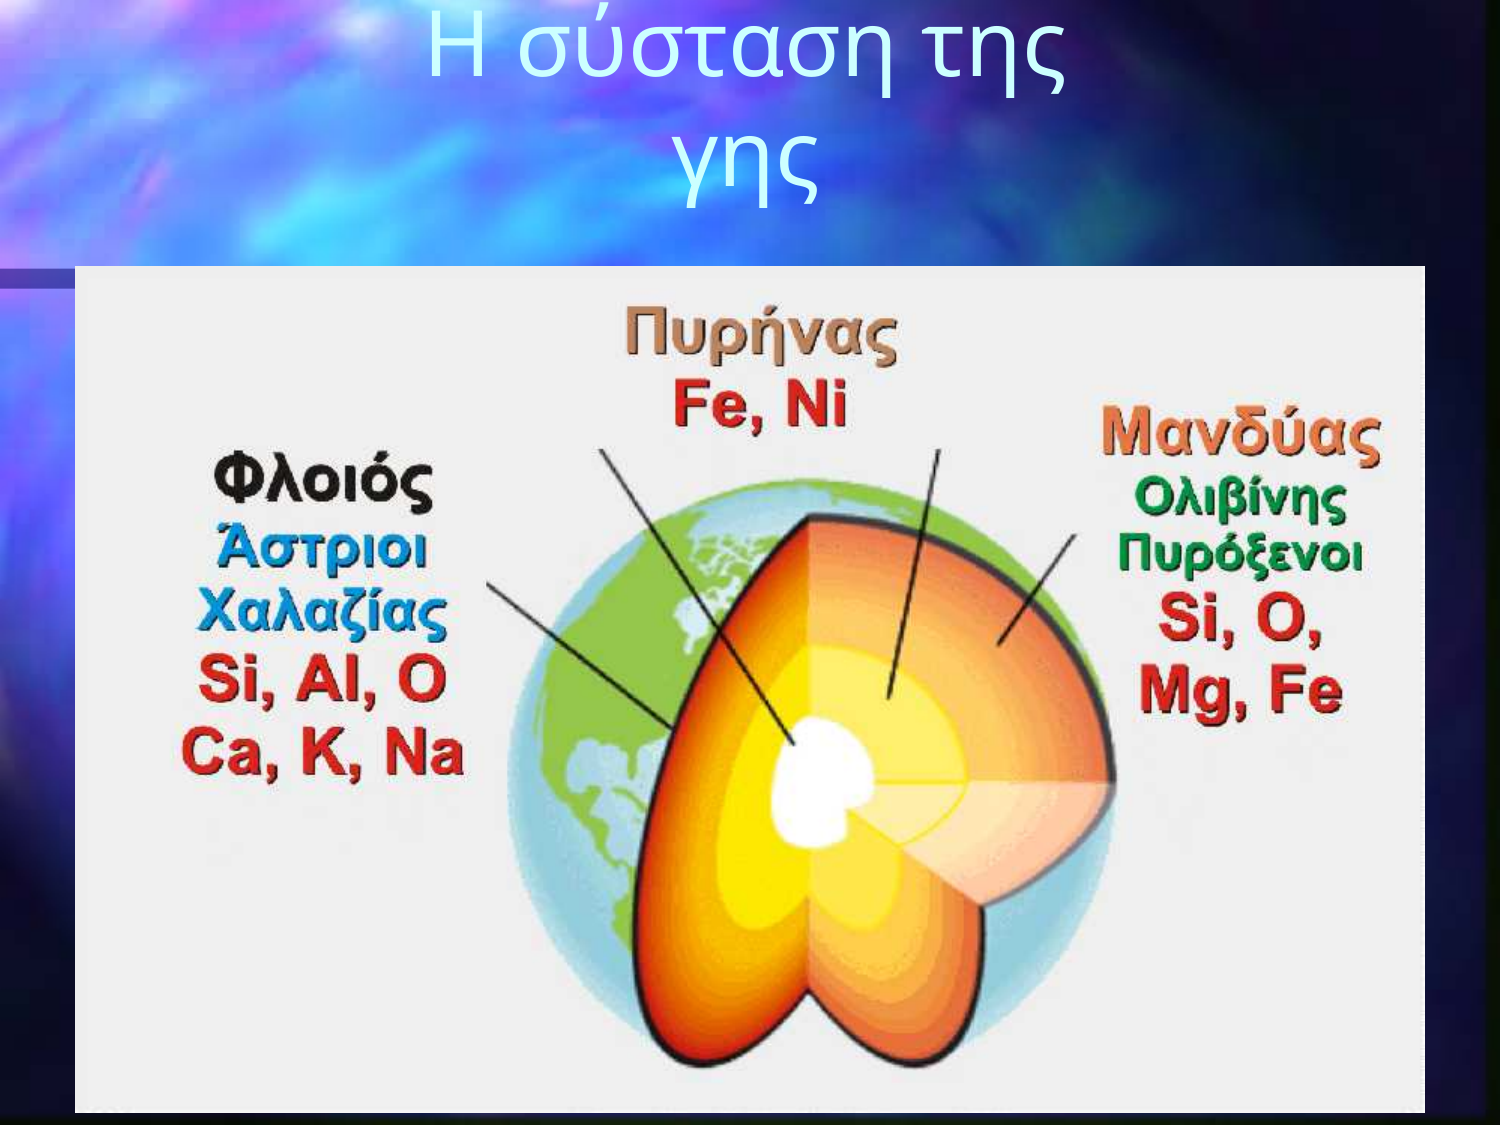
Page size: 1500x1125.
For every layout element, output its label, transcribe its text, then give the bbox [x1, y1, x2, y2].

picture [0, 0, 1500, 1125]
title Η σύσταση της γης [344, 0, 1148, 213]
